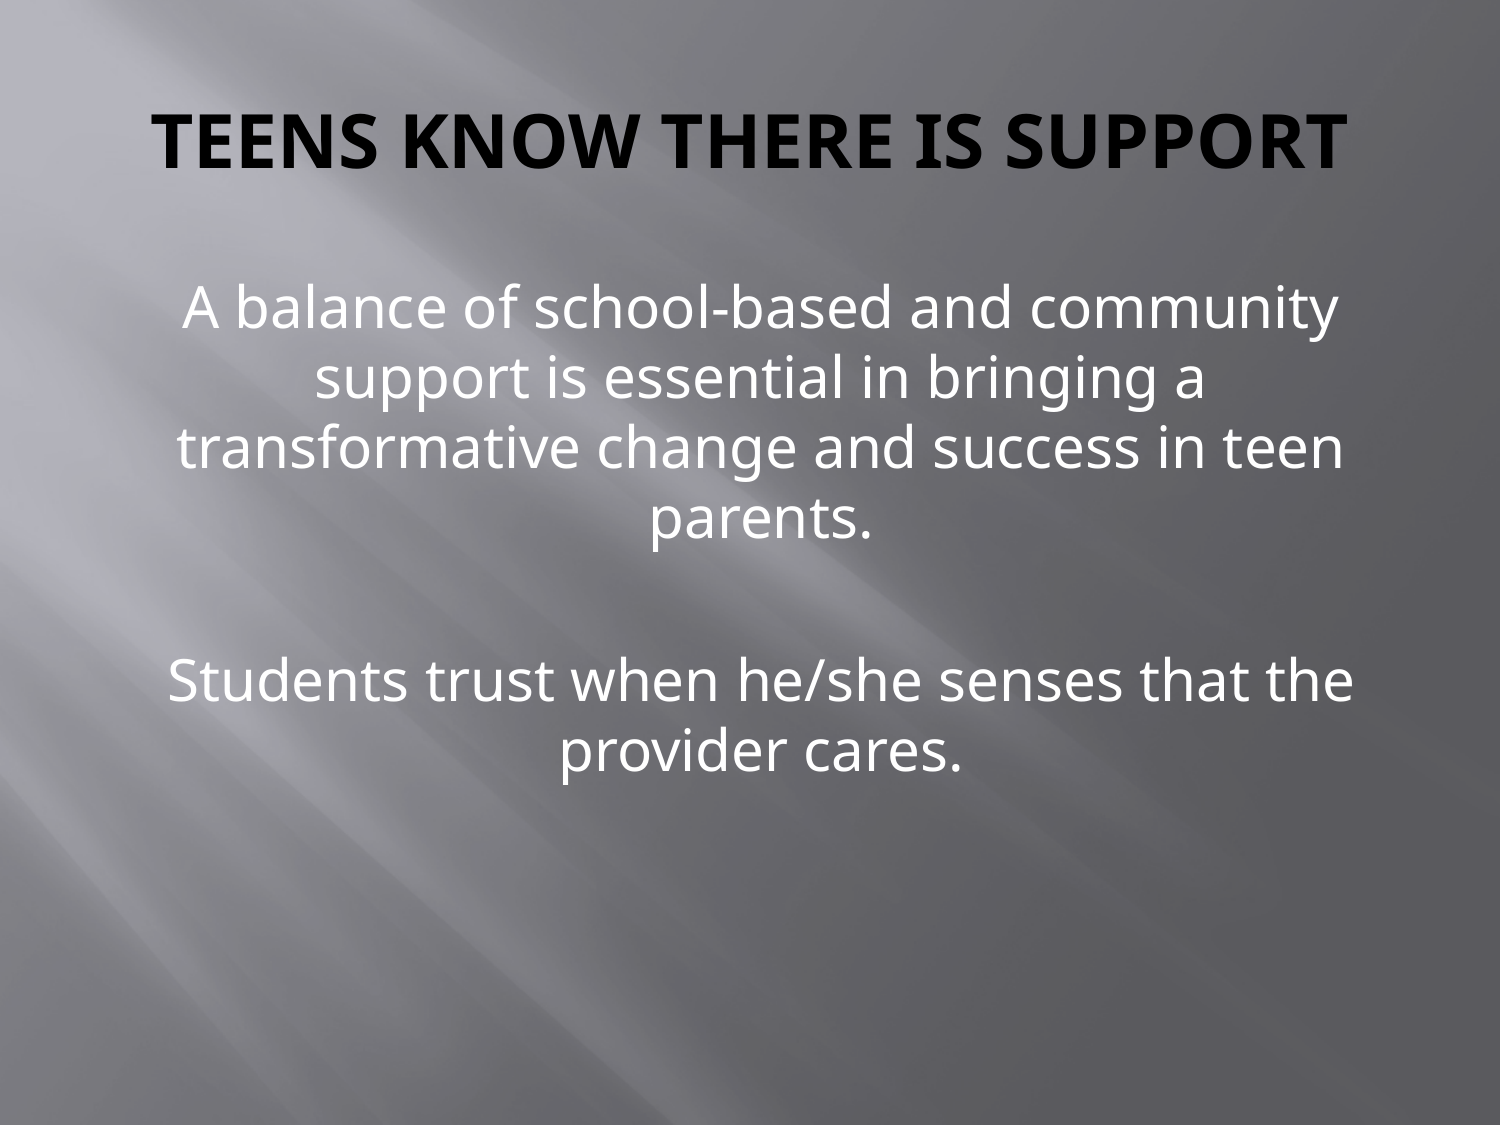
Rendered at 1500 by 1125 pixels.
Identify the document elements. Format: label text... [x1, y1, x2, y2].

list A balance of school-based and community support is essential in bringing a transformative change and success in teen parents. Students trust when he/she senses that the provider cares. [75, 262, 1425, 1035]
title TEENS KNOW THERE IS SUPPORT [75, 45, 1425, 233]
